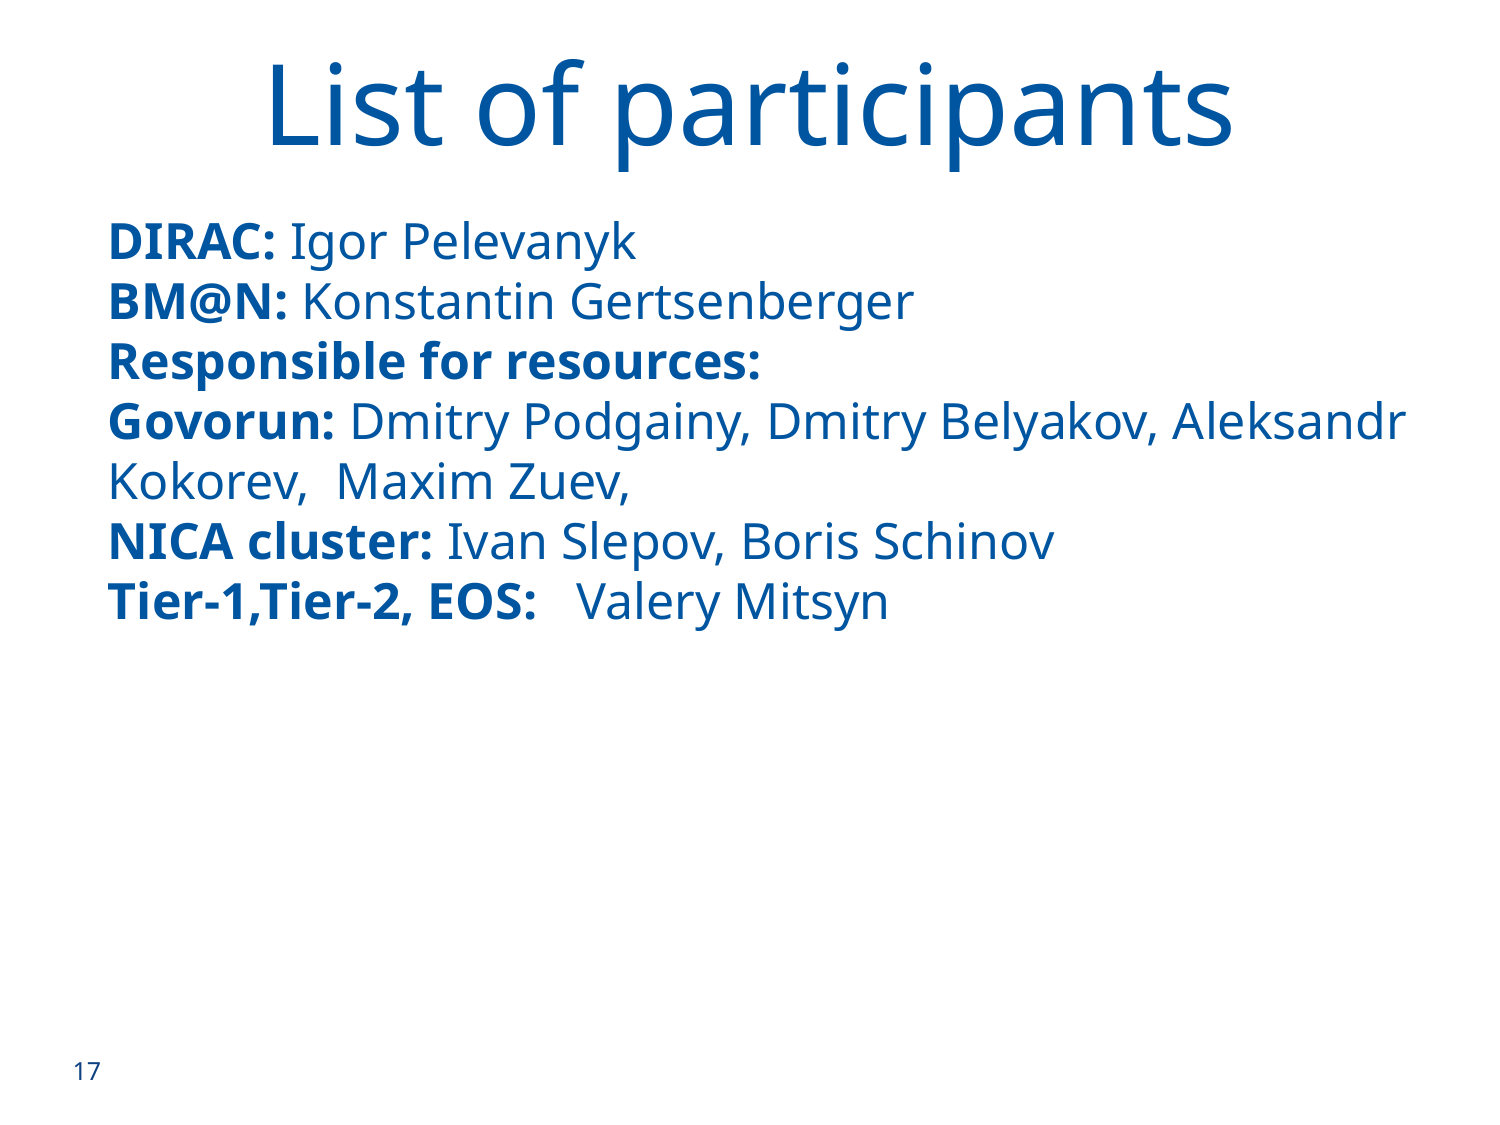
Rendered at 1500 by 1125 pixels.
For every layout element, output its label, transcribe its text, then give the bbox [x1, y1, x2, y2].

slide_number 17 [33, 1042, 117, 1103]
text_box List of participants [0, 0, 1500, 201]
title DIRAC: Igor Pelevanyk BM@N: Konstantin Gertsenberger Responsible for resources: Govorun: Dmitry Podgainy, Dmitry Belyakov, Aleksandr Kokorev, Maxim Zuev, NICA cluster: Ivan Slepov, Boris Schinov Tier-1,Tier-2, EOS: Valery Mitsyn [100, 201, 1450, 1106]
